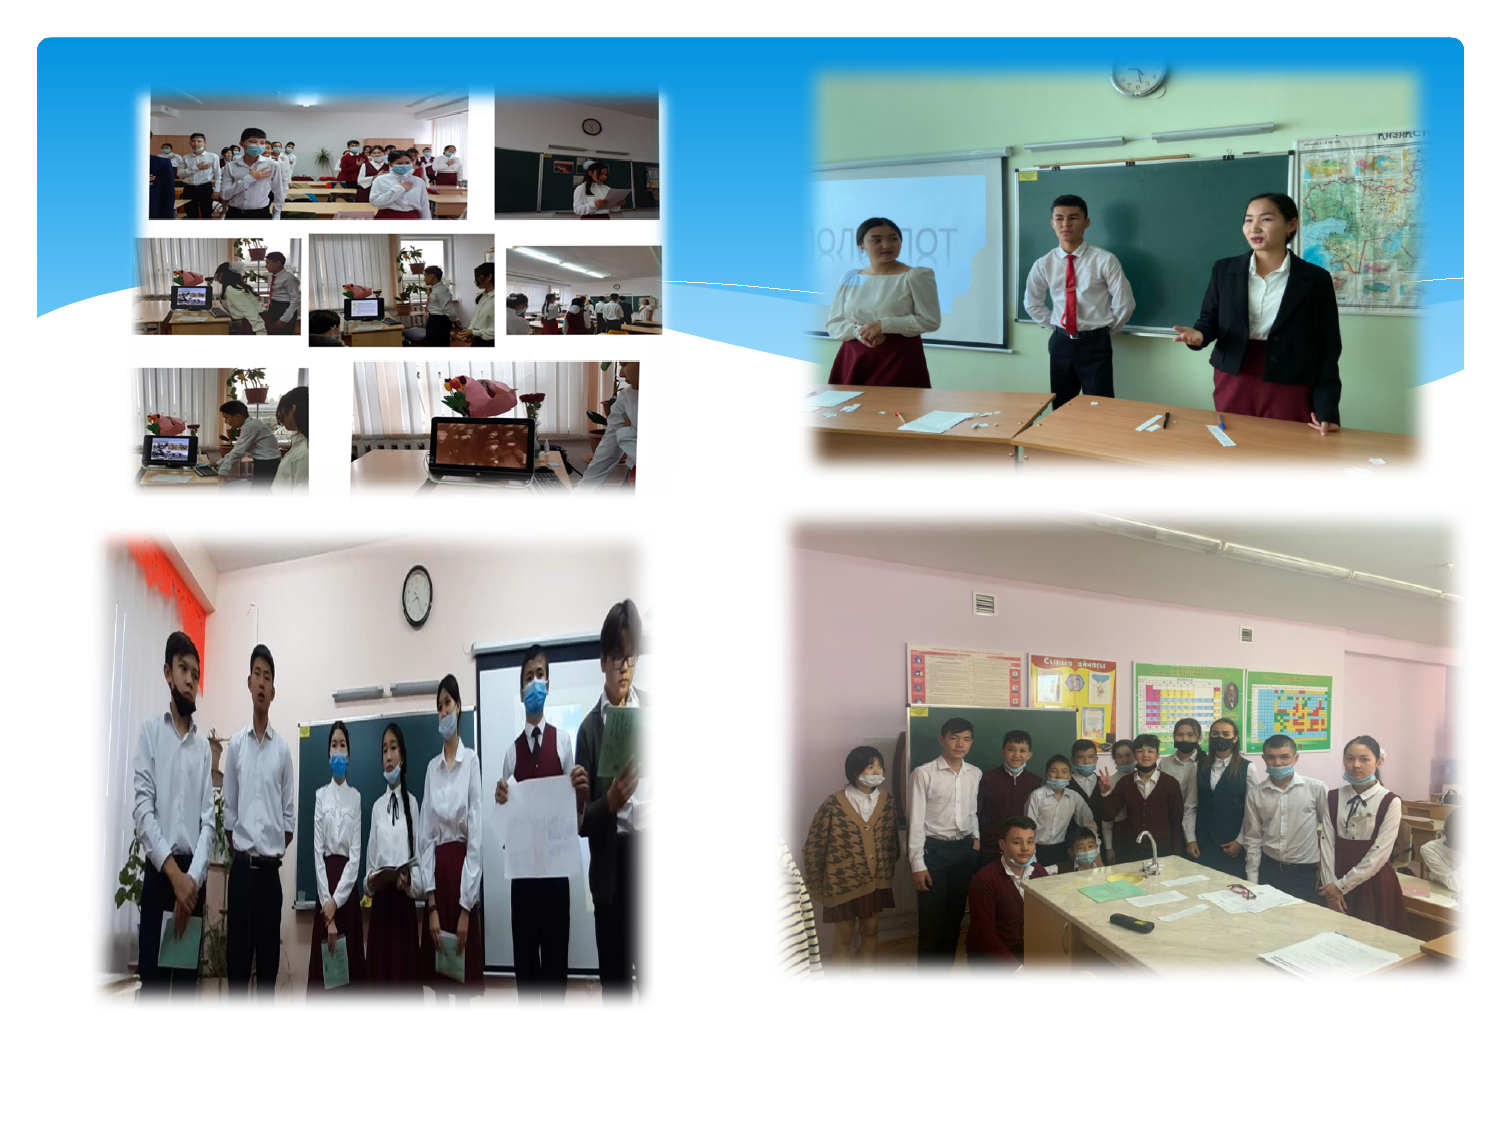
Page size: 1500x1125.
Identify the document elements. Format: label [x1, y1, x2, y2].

picture [88, 525, 656, 1012]
picture [796, 61, 1437, 481]
list [123, 77, 680, 504]
picture [773, 503, 1471, 985]
